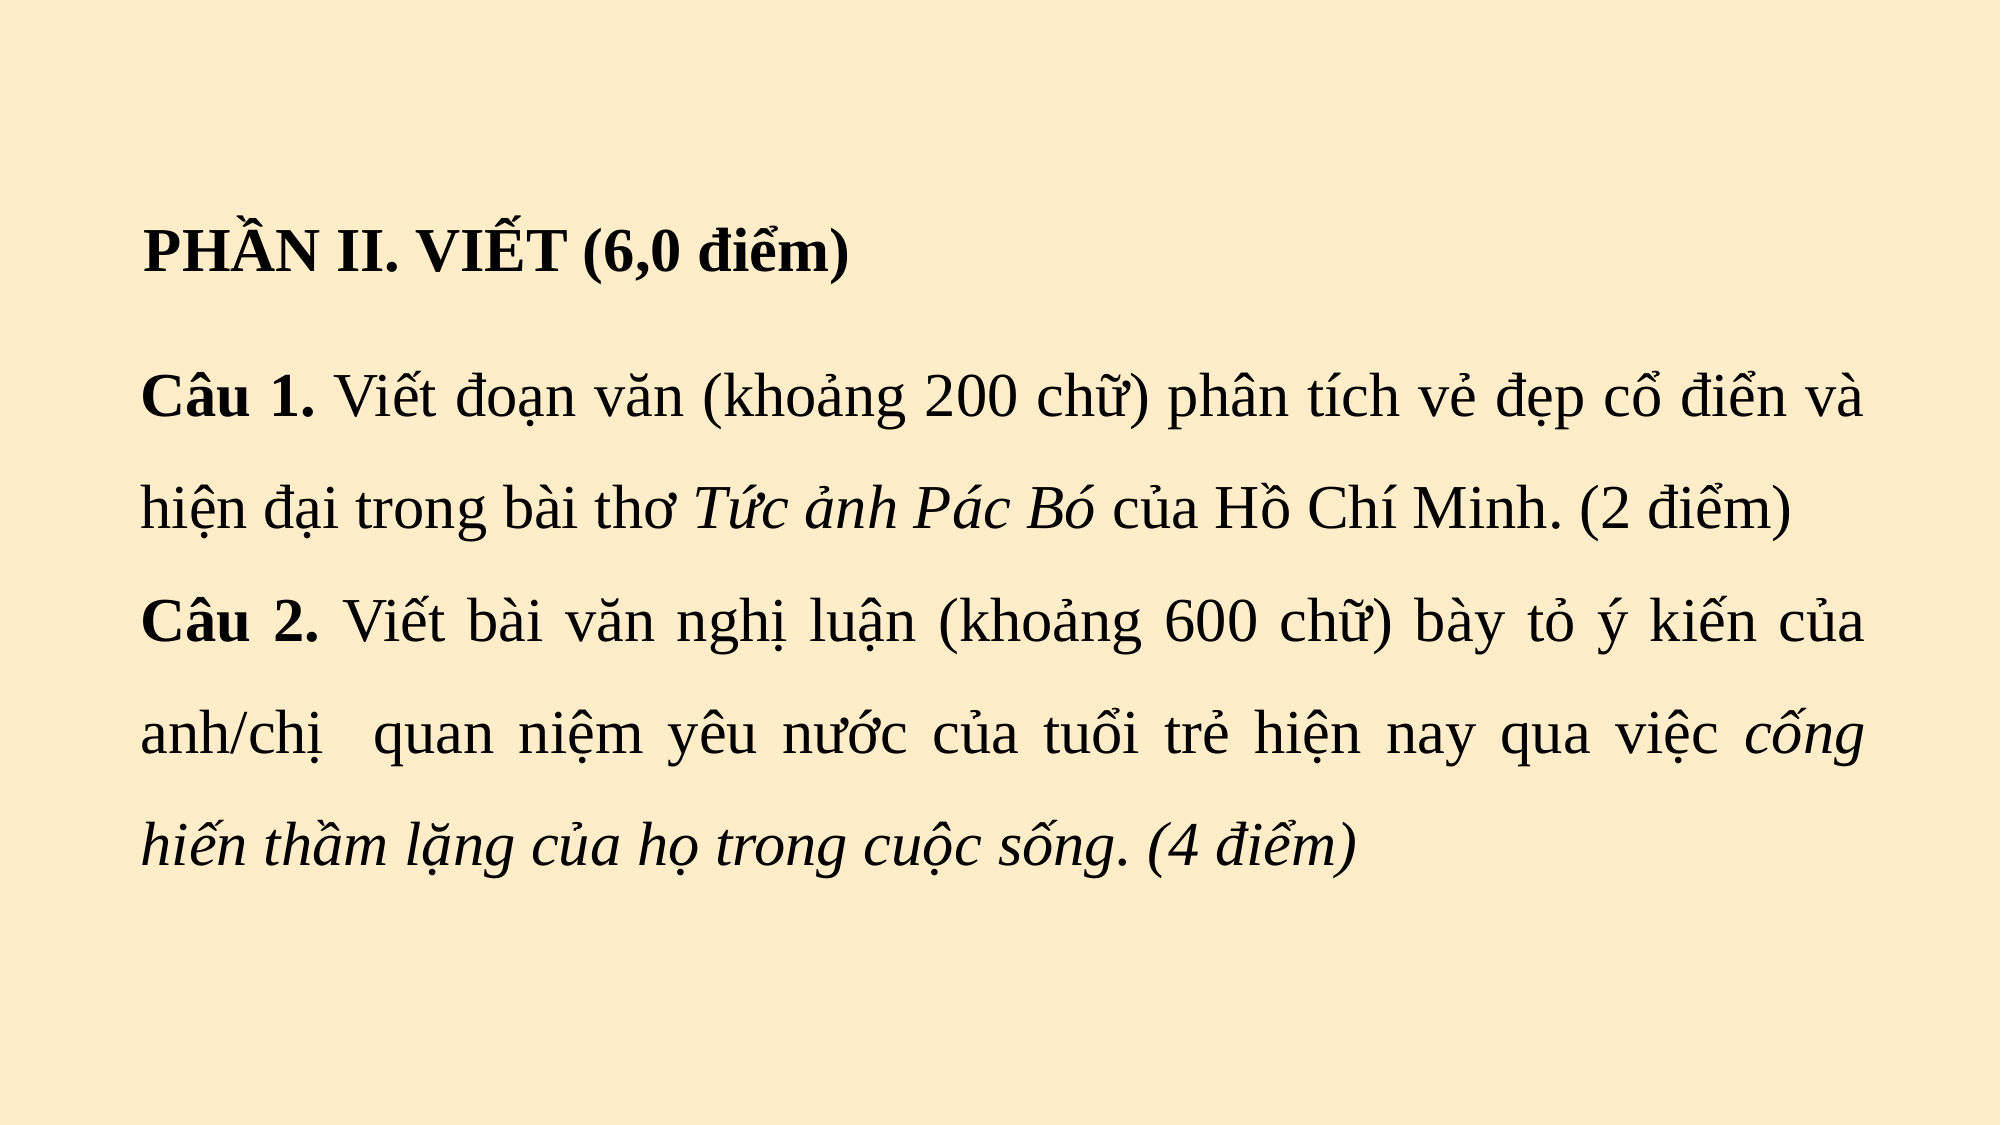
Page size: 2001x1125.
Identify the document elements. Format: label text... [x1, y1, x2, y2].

text_box PHẦN II. VIẾT (6,0 điểm) [129, 201, 882, 291]
text_box Câu 1. Viết đoạn văn (khoảng 200 chữ) phân tích vẻ đẹp cổ điển và hiện đại trong bài thơ Tức ảnh Pác Bó của Hồ Chí Minh. (2 điểm) Câu 2. Viết bài văn nghị luận (khoảng 600 chữ) bày tỏ ý kiến của anh/chị quan niệm yêu nước của tuổi trẻ hiện nay qua việc cống hiến thầm lặng của họ trong cuộc sống. (4 điểm) [125, 308, 1881, 886]
